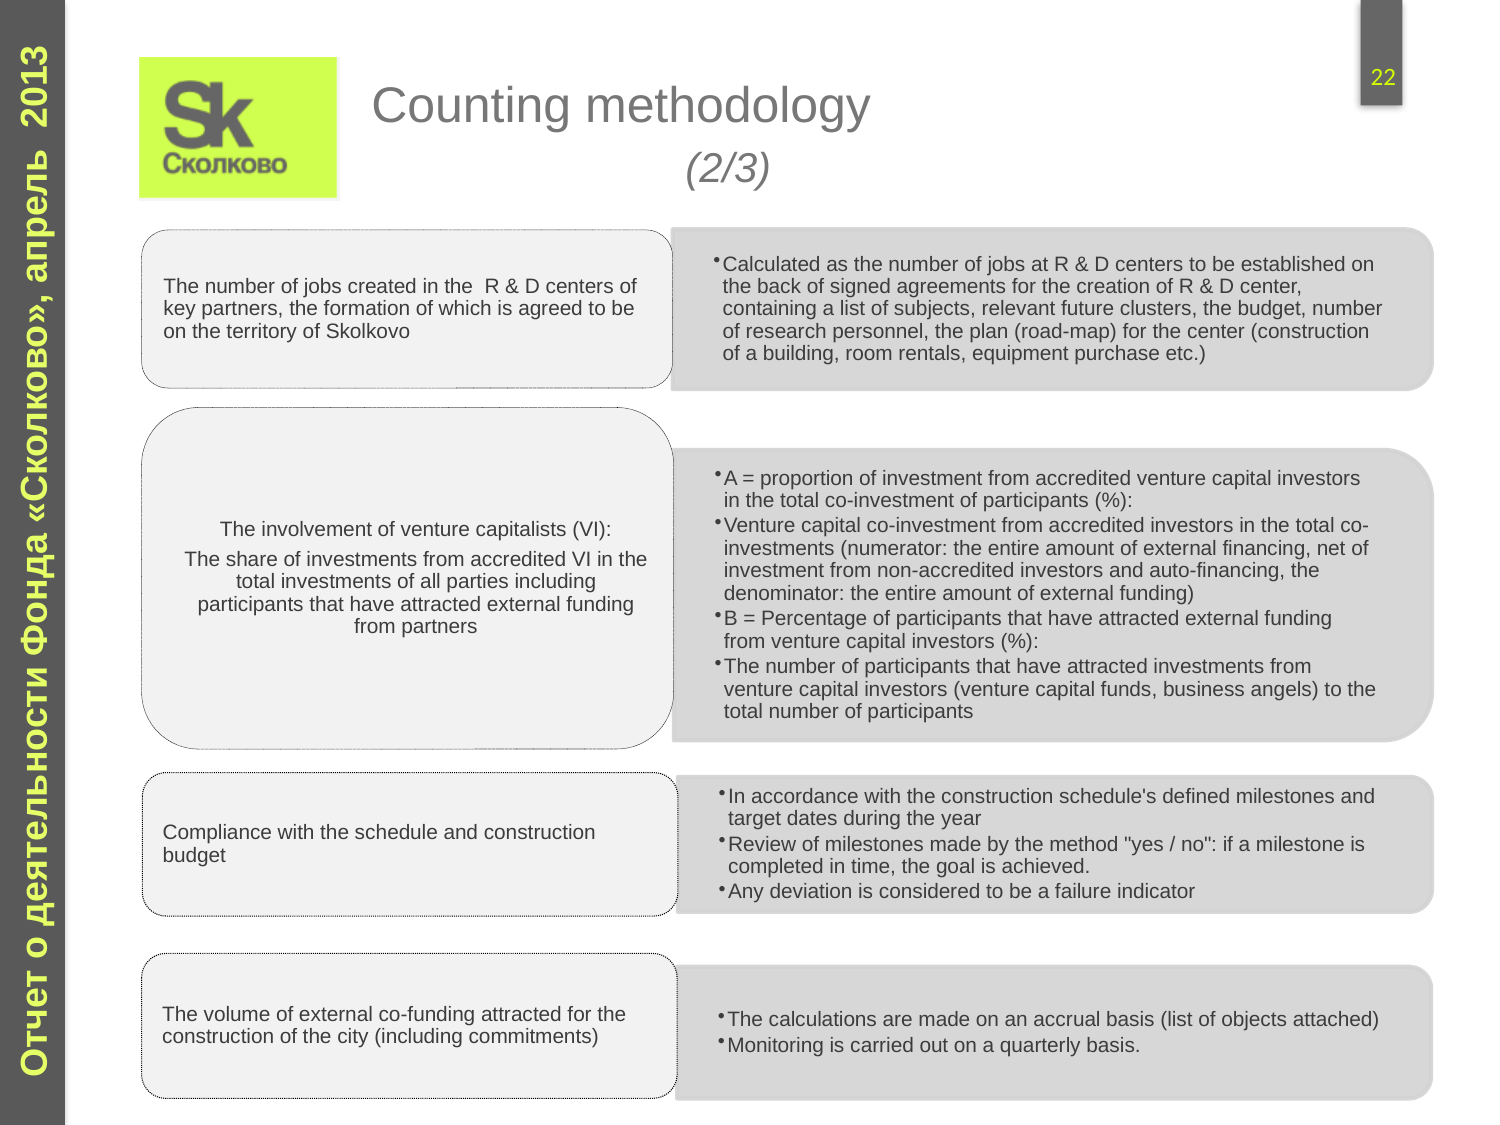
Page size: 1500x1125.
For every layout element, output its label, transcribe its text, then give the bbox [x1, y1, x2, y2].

picture [139, 57, 340, 201]
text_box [141, 228, 1433, 1099]
text_box Counting methodology (2/3) [356, 65, 1315, 196]
